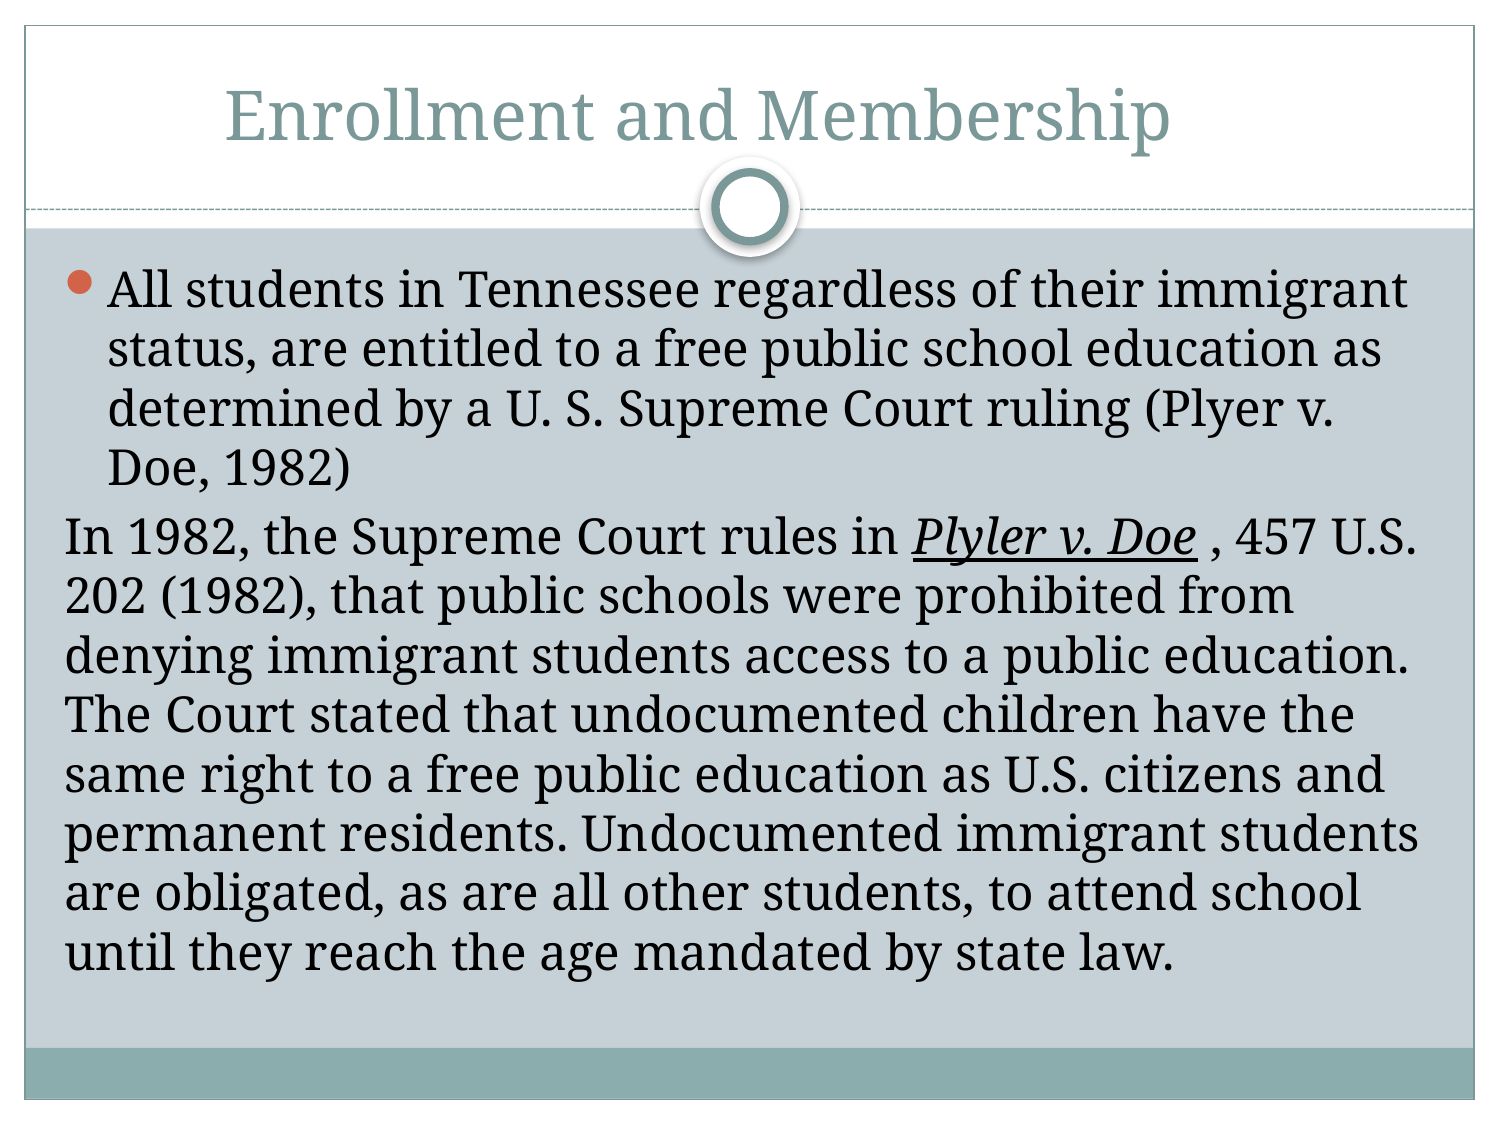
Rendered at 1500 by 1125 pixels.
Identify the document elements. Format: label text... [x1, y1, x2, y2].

list All students in Tennessee regardless of their immigrant status, are entitled to a free public school education as determined by a U. S. Supreme Court ruling (Plyer v. Doe, 1982) In 1982, the Supreme Court rules in Plyler v. Doe , 457 U.S. 202 (1982), that public schools were prohibited from denying immigrant students access to a public education. The Court stated that undocumented children have the same right to a free public education as U.S. citizens and permanent residents. Undocumented immigrant students are obligated, as are all other students, to attend school until they reach the age mandated by state law. [49, 250, 1445, 1001]
title Enrollment and Membership [49, 37, 1450, 162]
